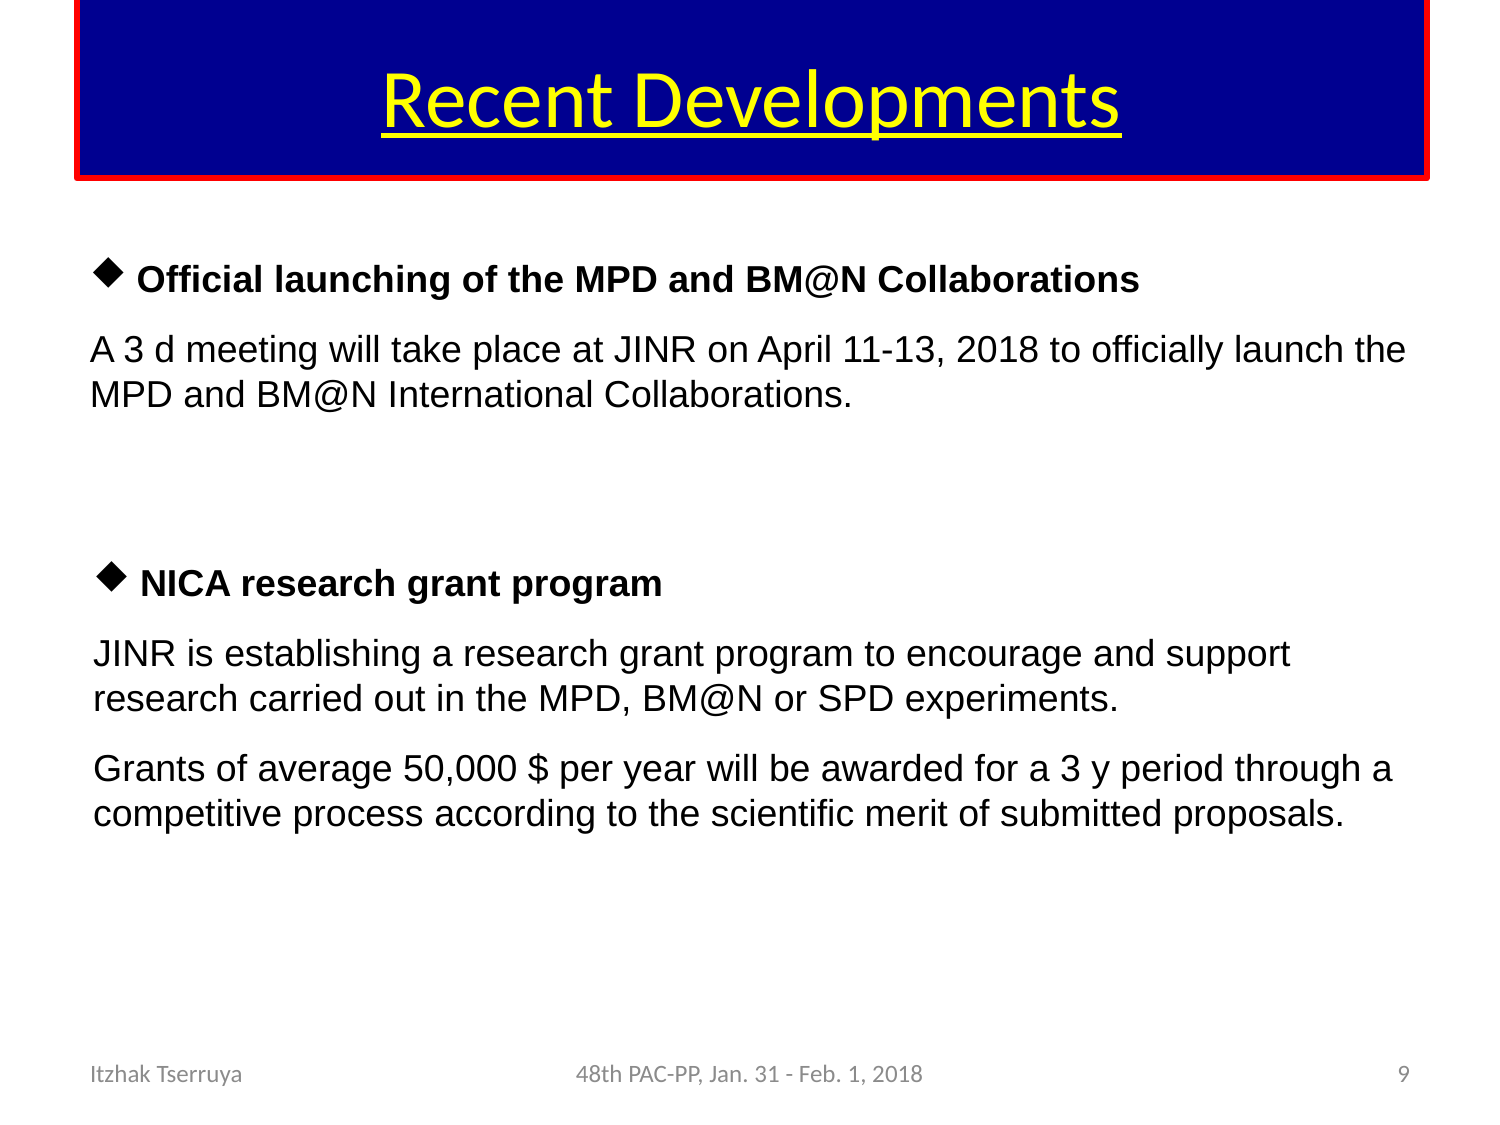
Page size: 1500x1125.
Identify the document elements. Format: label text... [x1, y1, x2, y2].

title Recent Developments [76, 0, 1427, 179]
footer 48th PAC-PP, Jan. 31 - Feb. 1, 2018 [512, 1042, 988, 1103]
text_box NICA research grant program JINR is establishing a research grant program to encourage and support research carried out in the MPD, BM@N or SPD experiments. Grants of average 50,000 $ per year will be awarded for a 3 y period through a competitive process according to the scientific merit of submitted proposals. [78, 551, 1429, 912]
slide_number Itzhak Tserruya [75, 1042, 425, 1103]
slide_number 9 [1074, 1042, 1425, 1103]
text_box Official launching of the MPD and BM@N Collaborations A 3 d meeting will take place at JINR on April 11-13, 2018 to officially launch the MPD and BM@N International Collaborations. [74, 248, 1425, 423]
